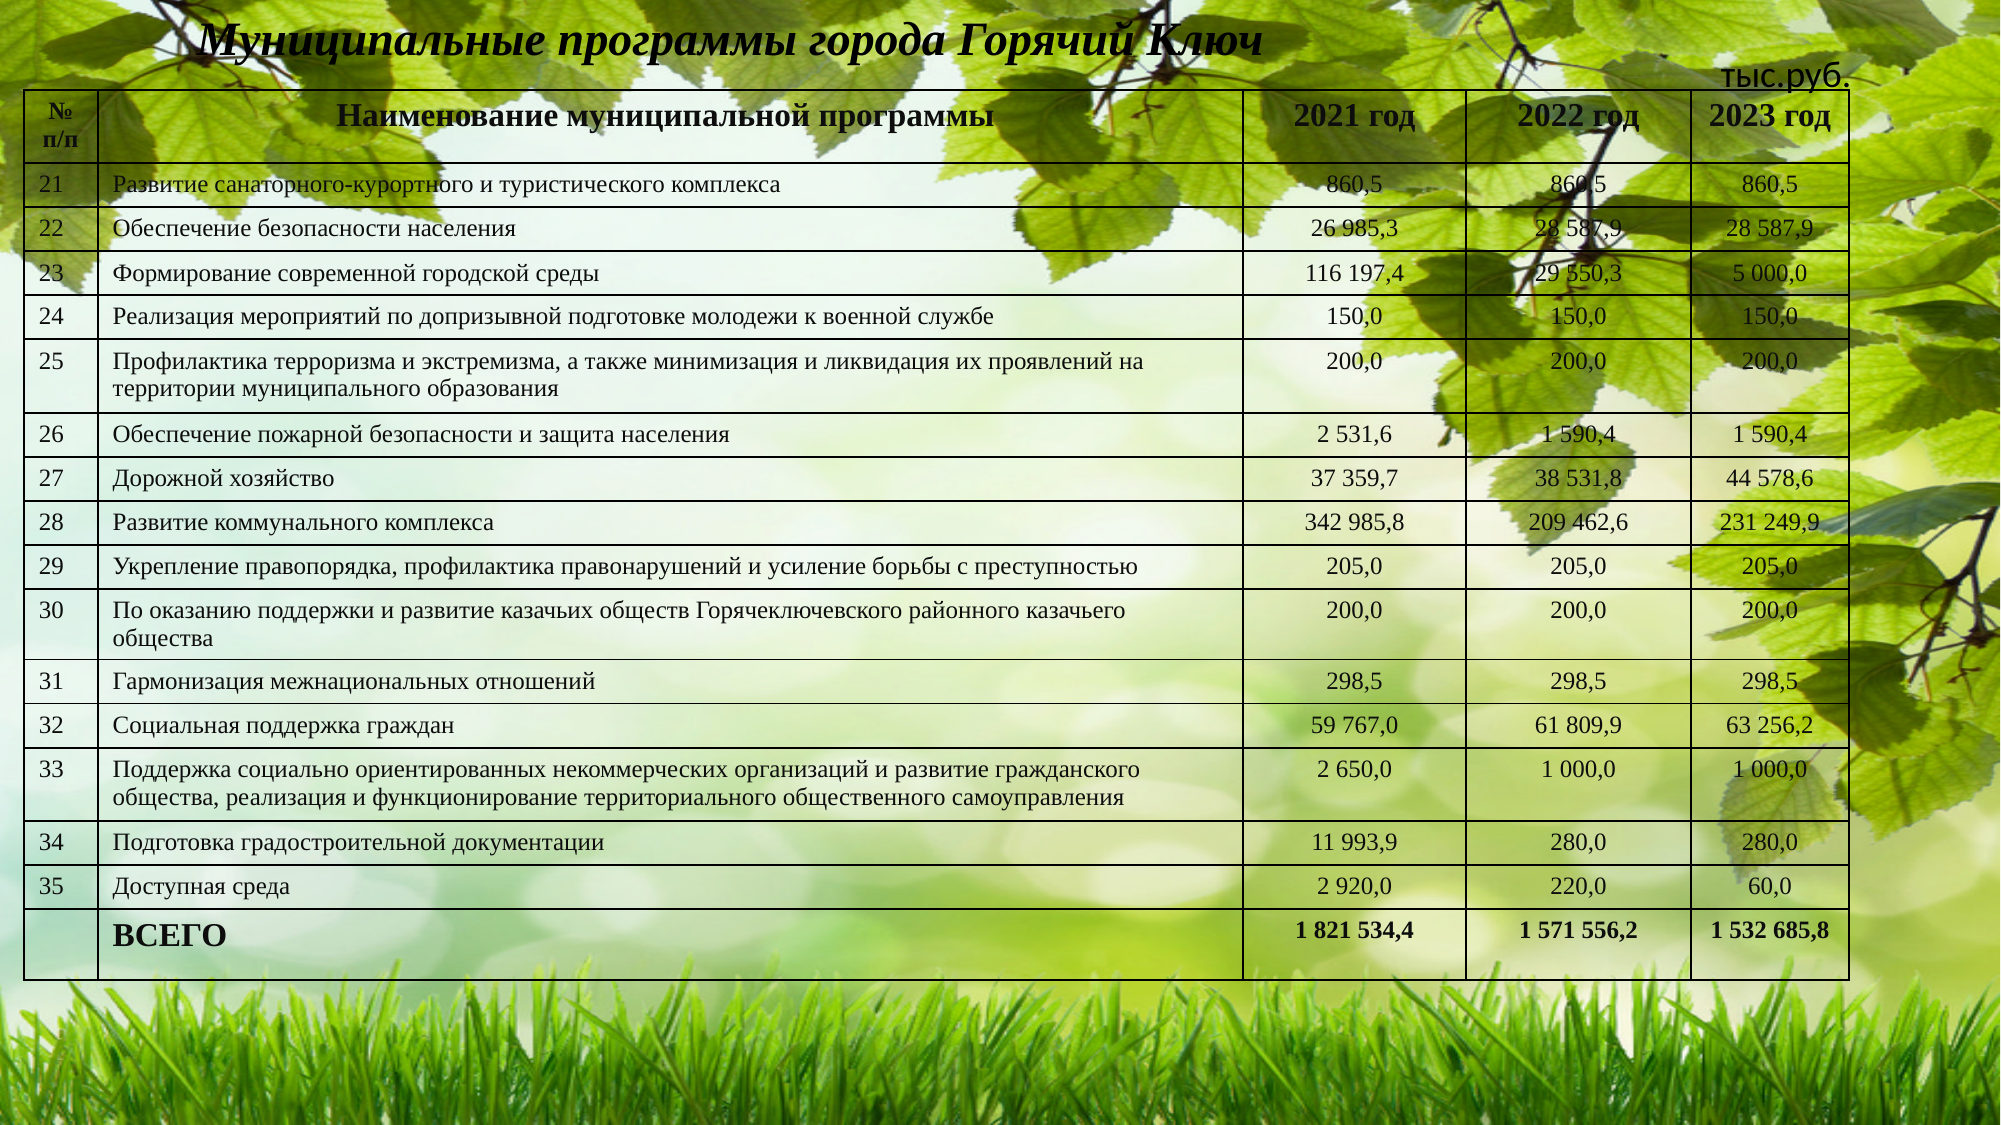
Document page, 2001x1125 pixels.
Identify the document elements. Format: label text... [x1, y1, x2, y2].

table_cell 200,0 [1244, 340, 1465, 412]
table_cell 200,0 [1244, 590, 1465, 659]
table_cell 298,5 [1244, 660, 1465, 703]
table_cell 23 [25, 252, 97, 294]
table_cell Профилактика терроризма и экстремизма, а также минимизация и ликвидация их проявлений на территории муниципального образования [99, 340, 1242, 412]
table_cell 28 [25, 502, 97, 544]
table_cell 1 000,0 [1692, 749, 1848, 820]
table_cell 116 197,4 [1244, 252, 1465, 294]
table_cell Социальная поддержка граждан [99, 704, 1242, 747]
table_cell 200,0 [1692, 340, 1848, 412]
table_cell 280,0 [1467, 822, 1690, 864]
table_cell [25, 910, 97, 979]
table_cell 209 462,6 [1467, 502, 1690, 544]
table_cell 29 [25, 546, 97, 588]
table_cell 2 650,0 [1244, 749, 1465, 820]
table_cell 150,0 [1692, 296, 1848, 338]
table_cell 24 [25, 296, 97, 338]
table_cell 231 249,9 [1692, 502, 1848, 544]
table_cell 860,5 [1692, 164, 1848, 206]
table_cell 26 985,3 [1244, 208, 1465, 250]
table_cell 34 [25, 822, 97, 864]
table_cell Гармонизация межнациональных отношений [99, 660, 1242, 703]
text_box Муниципальные программы города Горячий Ключ [181, 0, 1705, 73]
table_cell 205,0 [1467, 546, 1690, 588]
table_cell 11 993,9 [1244, 822, 1465, 864]
table_cell 1 532 685,8 [1692, 910, 1848, 979]
table_cell Развитие санаторного-курортного и туристического комплекса [99, 164, 1242, 206]
table_cell 1 000,0 [1467, 749, 1690, 820]
table_cell 31 [25, 660, 97, 703]
table_cell 21 [25, 164, 97, 206]
table_cell 1 571 556,2 [1467, 910, 1690, 979]
table_cell 150,0 [1244, 296, 1465, 338]
table_cell По оказанию поддержки и развитие казачьих обществ Горячеключевского районного казачьего общества [99, 590, 1242, 659]
table_cell 37 359,7 [1244, 458, 1465, 500]
table_cell 28 587,9 [1467, 208, 1690, 250]
table_header 2022 год [1467, 91, 1690, 162]
table_header 2021 год [1244, 91, 1465, 162]
table_cell Укрепление правопорядка, профилактика правонарушений и усиление борьбы с преступностью [99, 546, 1242, 588]
table_cell 200,0 [1692, 590, 1848, 659]
table_cell Обеспечение пожарной безопасности и защита населения [99, 414, 1242, 456]
table_cell 205,0 [1692, 546, 1848, 588]
table_cell Обеспечение безопасности населения [99, 208, 1242, 250]
table_cell 27 [25, 458, 97, 500]
table_cell Подготовка градостроительной документации [99, 822, 1242, 864]
table_cell 38 531,8 [1467, 458, 1690, 500]
table_cell 2 531,6 [1244, 414, 1465, 456]
table_cell 200,0 [1467, 340, 1690, 412]
table_cell 860,5 [1244, 164, 1465, 206]
table_cell Поддержка социально ориентированных некоммерческих организаций и развитие гражданского общества, реализация и функционирование территориального общественного самоуправления [99, 749, 1242, 820]
table_cell Развитие коммунального комплекса [99, 502, 1242, 544]
table_cell 298,5 [1467, 660, 1690, 703]
table_cell 22 [25, 208, 97, 250]
table_cell 30 [25, 590, 97, 659]
table_cell 35 [25, 866, 97, 908]
table_cell 200,0 [1467, 590, 1690, 659]
table_cell Формирование современной городской среды [99, 252, 1242, 294]
table_cell Доступная среда [99, 866, 1242, 908]
table_cell 59 767,0 [1244, 704, 1465, 747]
text_box тыс.руб. [1705, 42, 1867, 103]
table_cell 1 590,4 [1467, 414, 1690, 456]
table_cell ВСЕГО [99, 910, 1242, 979]
table_header 2023 год [1692, 91, 1848, 162]
table_cell 150,0 [1467, 296, 1690, 338]
table_cell 5 000,0 [1692, 252, 1848, 294]
table_cell 1 821 534,4 [1244, 910, 1465, 979]
table_cell 1 590,4 [1692, 414, 1848, 456]
table_cell 44 578,6 [1692, 458, 1848, 500]
picture [0, 0, 2001, 1125]
table_header Наименование муниципальной программы [99, 91, 1242, 162]
table_cell 298,5 [1692, 660, 1848, 703]
table_cell 60,0 [1692, 866, 1848, 908]
table_cell 2 920,0 [1244, 866, 1465, 908]
table_cell 26 [25, 414, 97, 456]
table_cell 28 587,9 [1692, 208, 1848, 250]
table_cell 61 809,9 [1467, 704, 1690, 747]
table_cell 205,0 [1244, 546, 1465, 588]
table_cell 25 [25, 340, 97, 412]
table_cell 220,0 [1467, 866, 1690, 908]
table_cell 33 [25, 749, 97, 820]
table_cell 342 985,8 [1244, 502, 1465, 544]
table_cell Дорожной хозяйство [99, 458, 1242, 500]
table_cell 29 550,3 [1467, 252, 1690, 294]
table_cell 280,0 [1692, 822, 1848, 864]
table_cell 32 [25, 704, 97, 747]
table_cell 63 256,2 [1692, 704, 1848, 747]
table_header № п/п [25, 91, 97, 162]
table_cell 860,5 [1467, 164, 1690, 206]
table_cell Реализация мероприятий по допризывной подготовке молодежи к военной службе [99, 296, 1242, 338]
